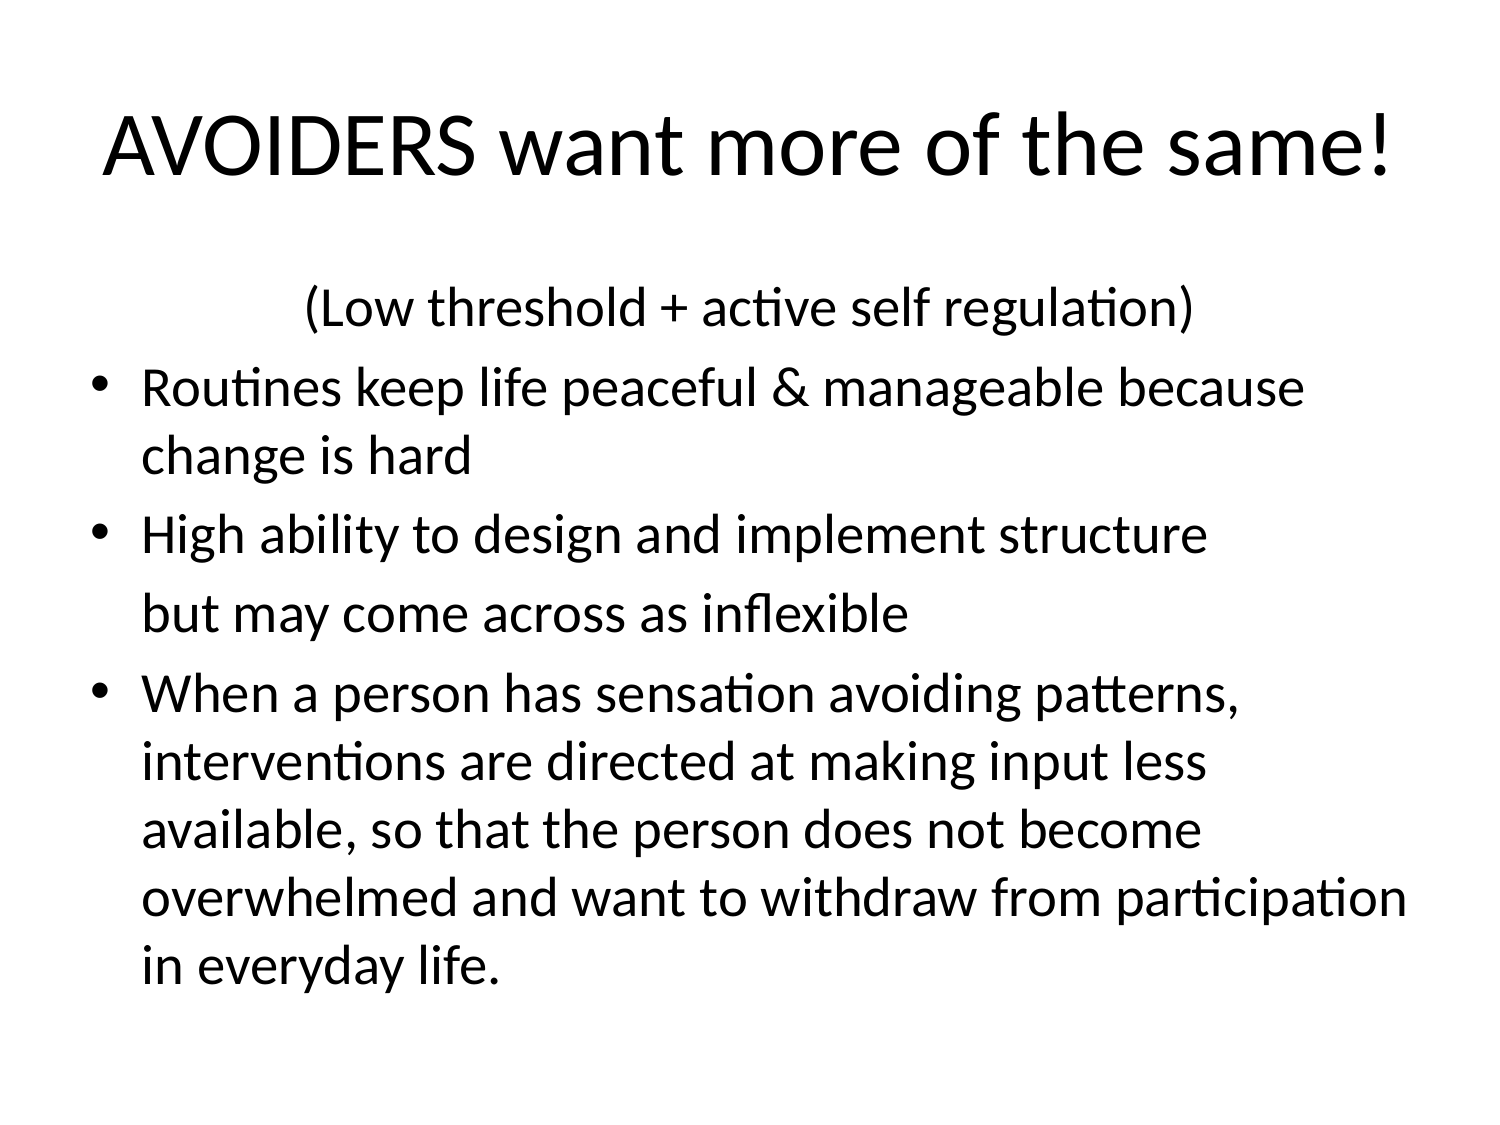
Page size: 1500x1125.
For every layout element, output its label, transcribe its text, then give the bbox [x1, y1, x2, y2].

list (Low threshold + active self regulation) Routines keep life peaceful & manageable because change is hard High ability to design and implement structure but may come across as inflexible When a person has sensation avoiding patterns, interventions are directed at making input less available, so that the person does not become overwhelmed and want to withdraw from participation in everyday life. [75, 262, 1425, 1005]
title AVOIDERS want more of the same! [75, 45, 1425, 233]
